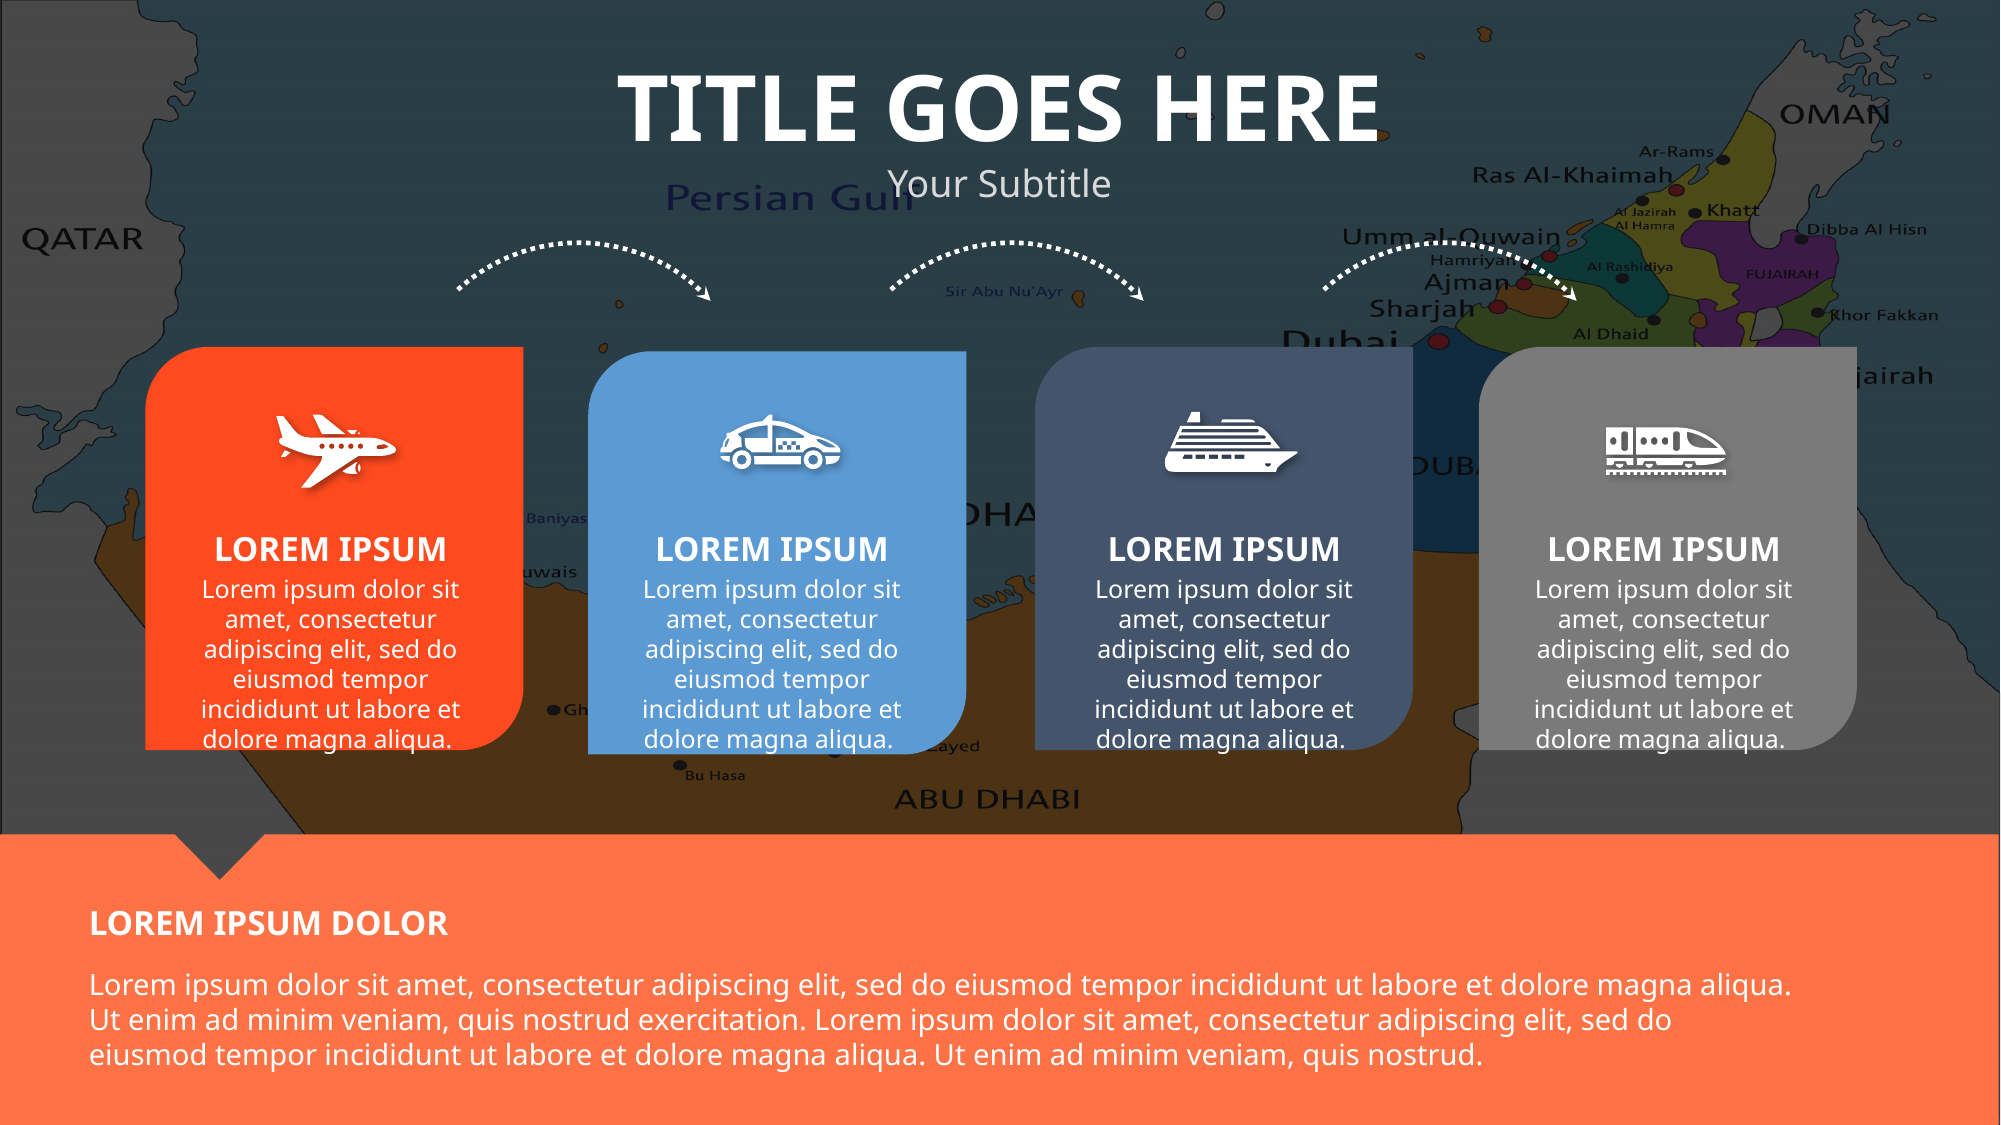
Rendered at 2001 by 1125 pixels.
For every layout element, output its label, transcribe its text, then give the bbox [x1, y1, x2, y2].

text_box [753, 456, 802, 465]
text_box LOREM IPSUM Lorem ipsum dolor sit amet, consectetur adipiscing elit, sed do eiusmod tempor incididunt ut labore et dolore magna aliqua. [1054, 521, 1395, 761]
text_box [0, 833, 2000, 1125]
text_box [732, 450, 752, 470]
text_box [1164, 451, 1298, 472]
text_box [825, 456, 841, 465]
text_box [1221, 419, 1256, 423]
text_box [1323, 242, 1577, 422]
text_box [1636, 427, 1726, 455]
text_box [1636, 458, 1726, 468]
text_box [312, 414, 346, 435]
text_box [457, 242, 711, 422]
text_box [1606, 427, 1633, 455]
text_box [1034, 345, 1415, 752]
text_box LOREM IPSUM DOLOR Lorem ipsum dolor sit amet, consectetur adipiscing elit, sed do eiusmod tempor incididunt ut labore et dolore magna aliqua. Ut enim ad minim veniam, quis nostrud exercitation. Lorem ipsum dolor sit amet, consectetur adipiscing elit, sed do eiusmod tempor incididunt ut labore et dolore magna aliqua. Ut enim ad minim veniam, quis nostrud. [73, 894, 1811, 1079]
text_box [803, 450, 823, 470]
text_box [1606, 458, 1634, 468]
text_box LOREM IPSUM Lorem ipsum dolor sit amet, consectetur adipiscing elit, sed do eiusmod tempor incididunt ut labore et dolore magna aliqua. [602, 521, 943, 761]
text_box [1477, 345, 1858, 752]
text_box [720, 456, 730, 462]
text_box [720, 414, 841, 453]
text_box [1606, 469, 1727, 475]
text_box TITLE GOES HERE Your Subtitle [548, 42, 1452, 212]
text_box [144, 345, 525, 752]
text_box [1170, 425, 1281, 449]
text_box [276, 416, 397, 488]
text_box [890, 242, 1144, 422]
text_box LOREM IPSUM Lorem ipsum dolor sit amet, consectetur adipiscing elit, sed do eiusmod tempor incididunt ut labore et dolore magna aliqua. [160, 521, 501, 761]
text_box [1186, 411, 1201, 423]
text_box LOREM IPSUM Lorem ipsum dolor sit amet, consectetur adipiscing elit, sed do eiusmod tempor incididunt ut labore et dolore magna aliqua. [1493, 521, 1834, 761]
text_box [587, 350, 968, 756]
